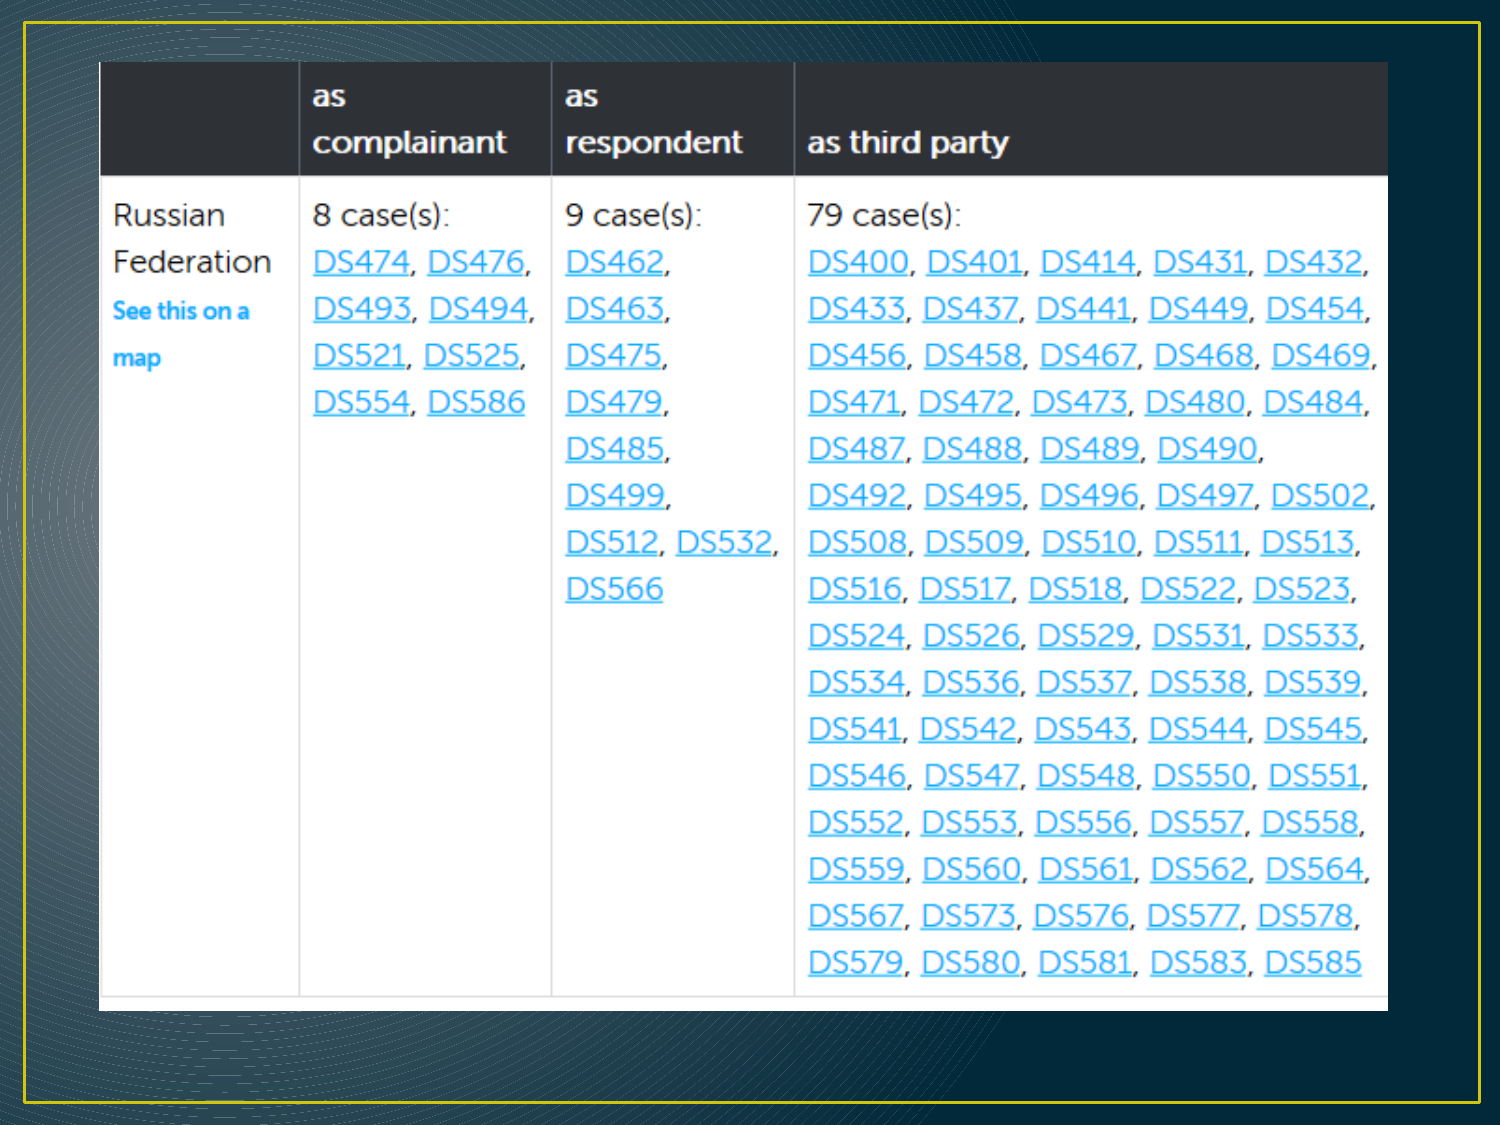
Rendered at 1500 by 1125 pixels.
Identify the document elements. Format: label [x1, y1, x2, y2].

picture [951, 1017, 969, 1026]
picture [99, 56, 1387, 1011]
